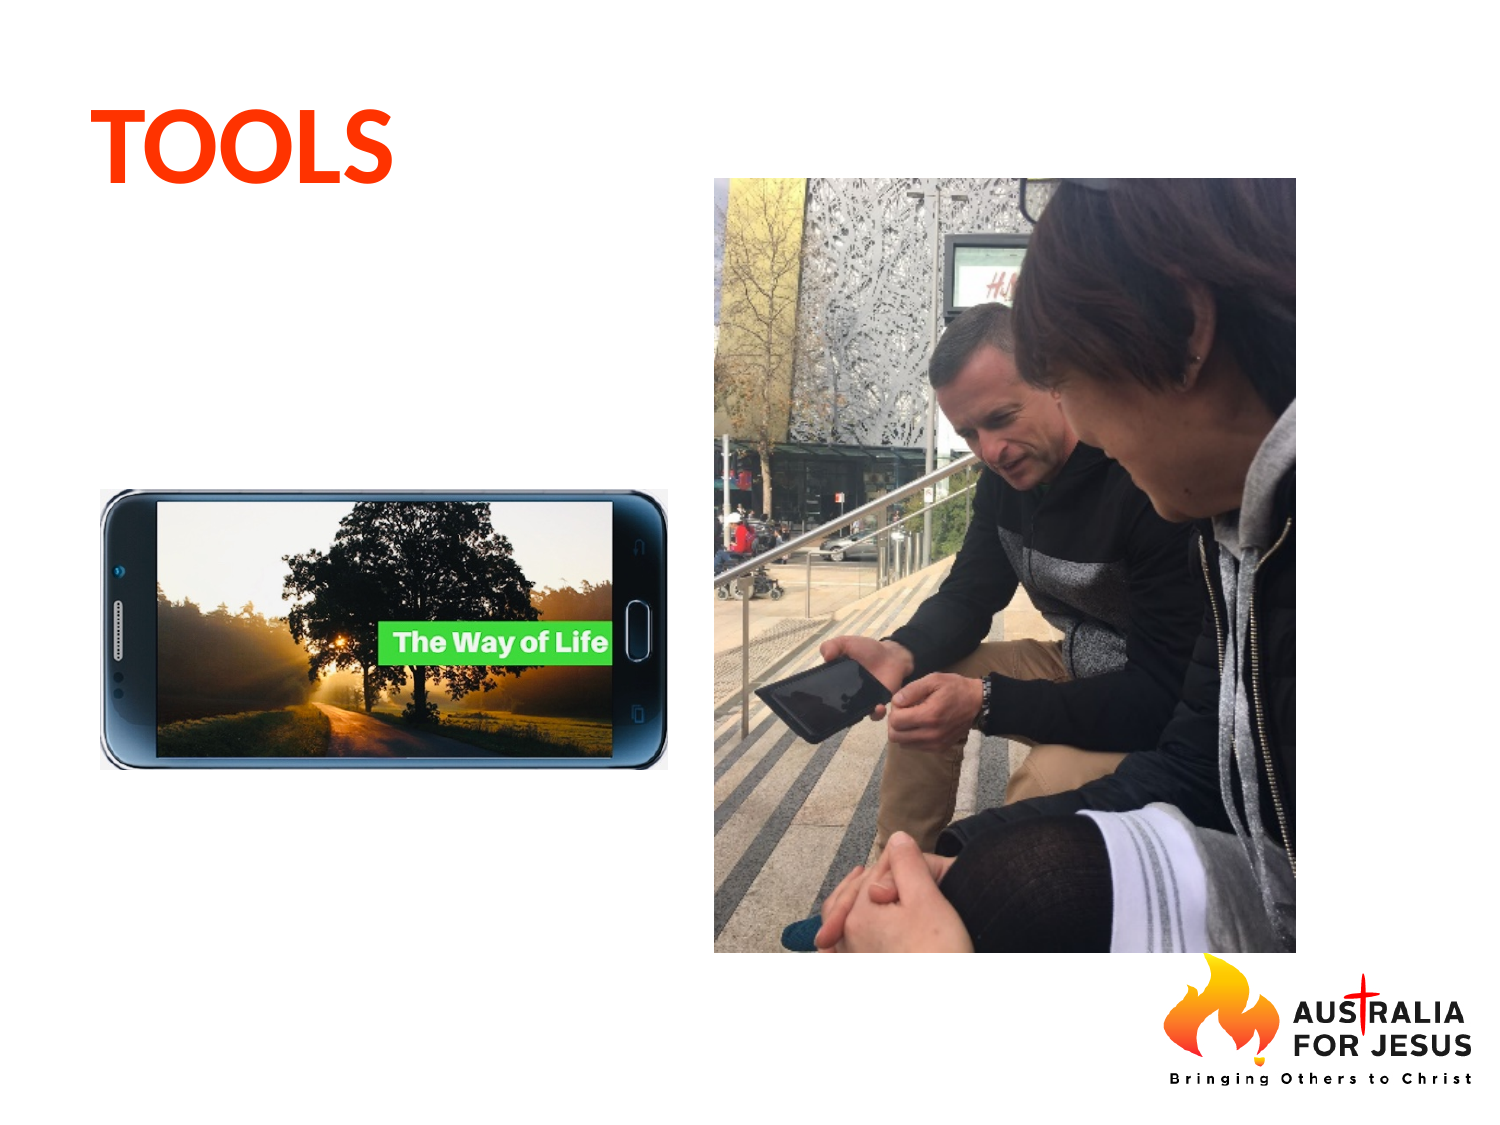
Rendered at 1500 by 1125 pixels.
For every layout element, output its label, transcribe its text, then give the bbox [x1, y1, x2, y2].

title TOOLS [75, 45, 1425, 233]
picture [714, 177, 1471, 1086]
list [100, 488, 668, 770]
